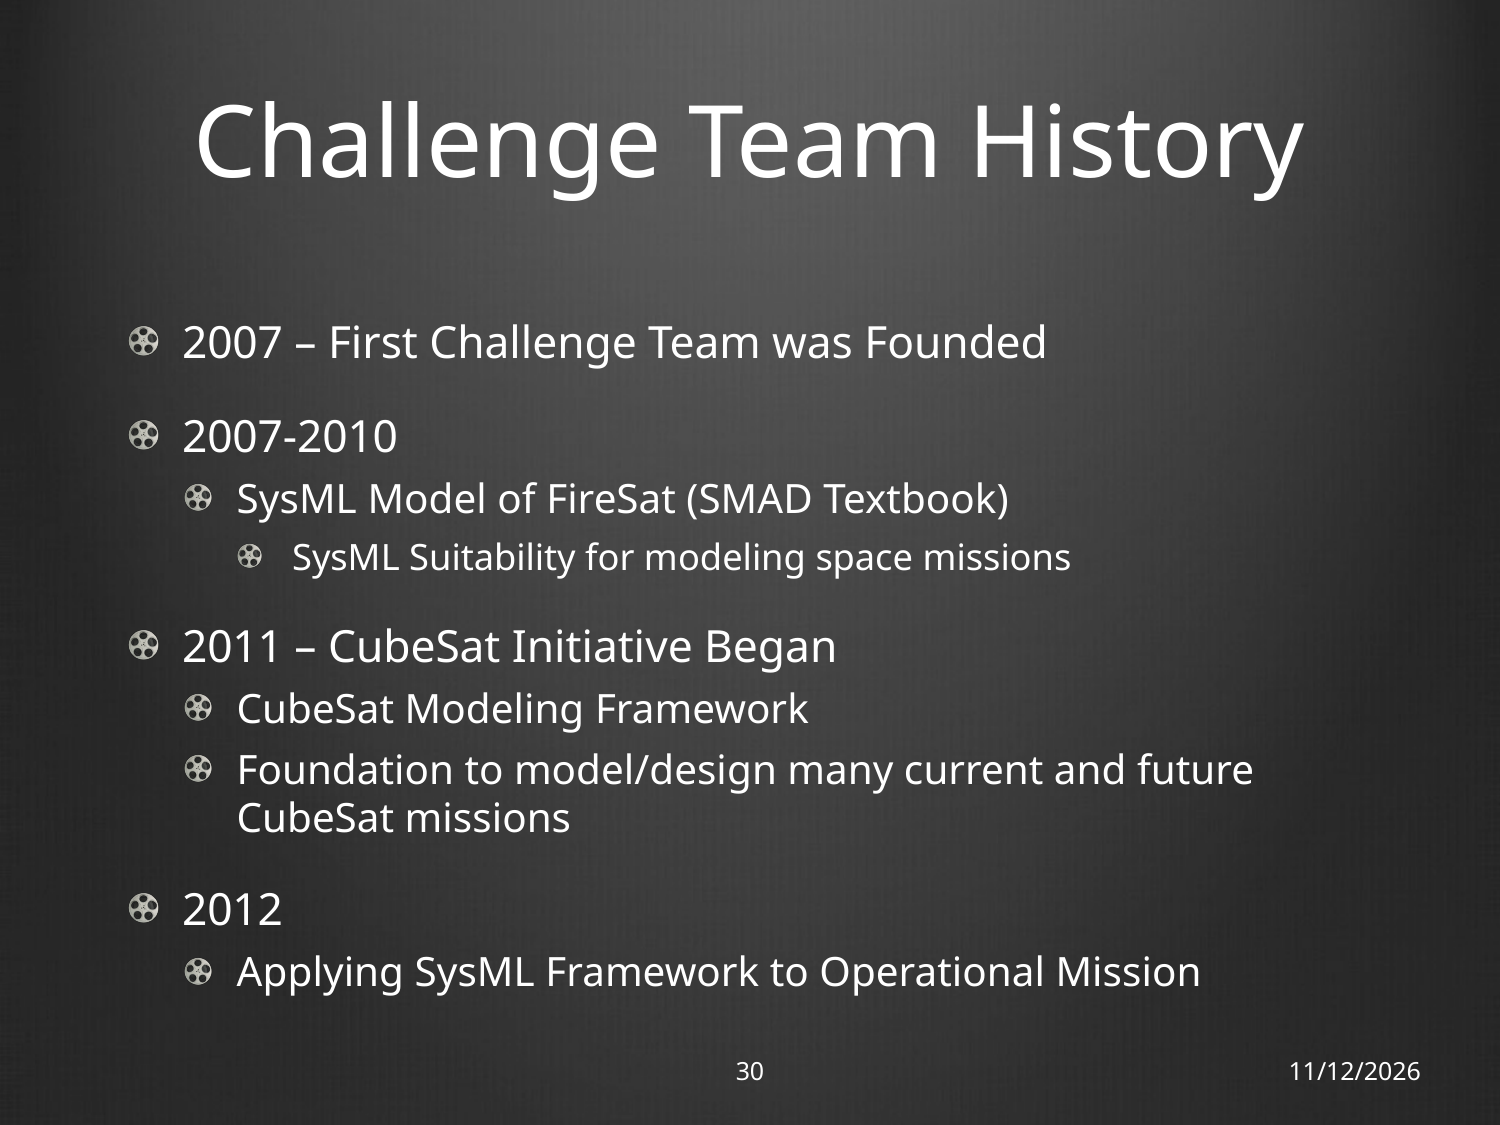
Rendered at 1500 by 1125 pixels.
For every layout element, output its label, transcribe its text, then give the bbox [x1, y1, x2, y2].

picture [236, 542, 263, 569]
picture [127, 324, 160, 357]
picture [183, 482, 213, 512]
slide_number 30 [693, 1042, 807, 1103]
picture [183, 692, 213, 722]
picture [183, 956, 213, 986]
picture [127, 418, 160, 451]
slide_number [1086, 1042, 1436, 1103]
picture [127, 628, 160, 661]
list 2007 – First Challenge Team was Founded 2007-2010 SysML Model of FireSat (SMAD Textbook) SysML Suitability for modeling space missions 2011 – CubeSat Initiative Began CubeSat Modeling Framework Foundation to model/design many current and future CubeSat missions 2012 Applying SysML Framework to Operational Mission [112, 306, 1388, 1005]
picture [183, 753, 213, 783]
title Challenge Team History [112, 19, 1388, 255]
picture [127, 891, 160, 924]
